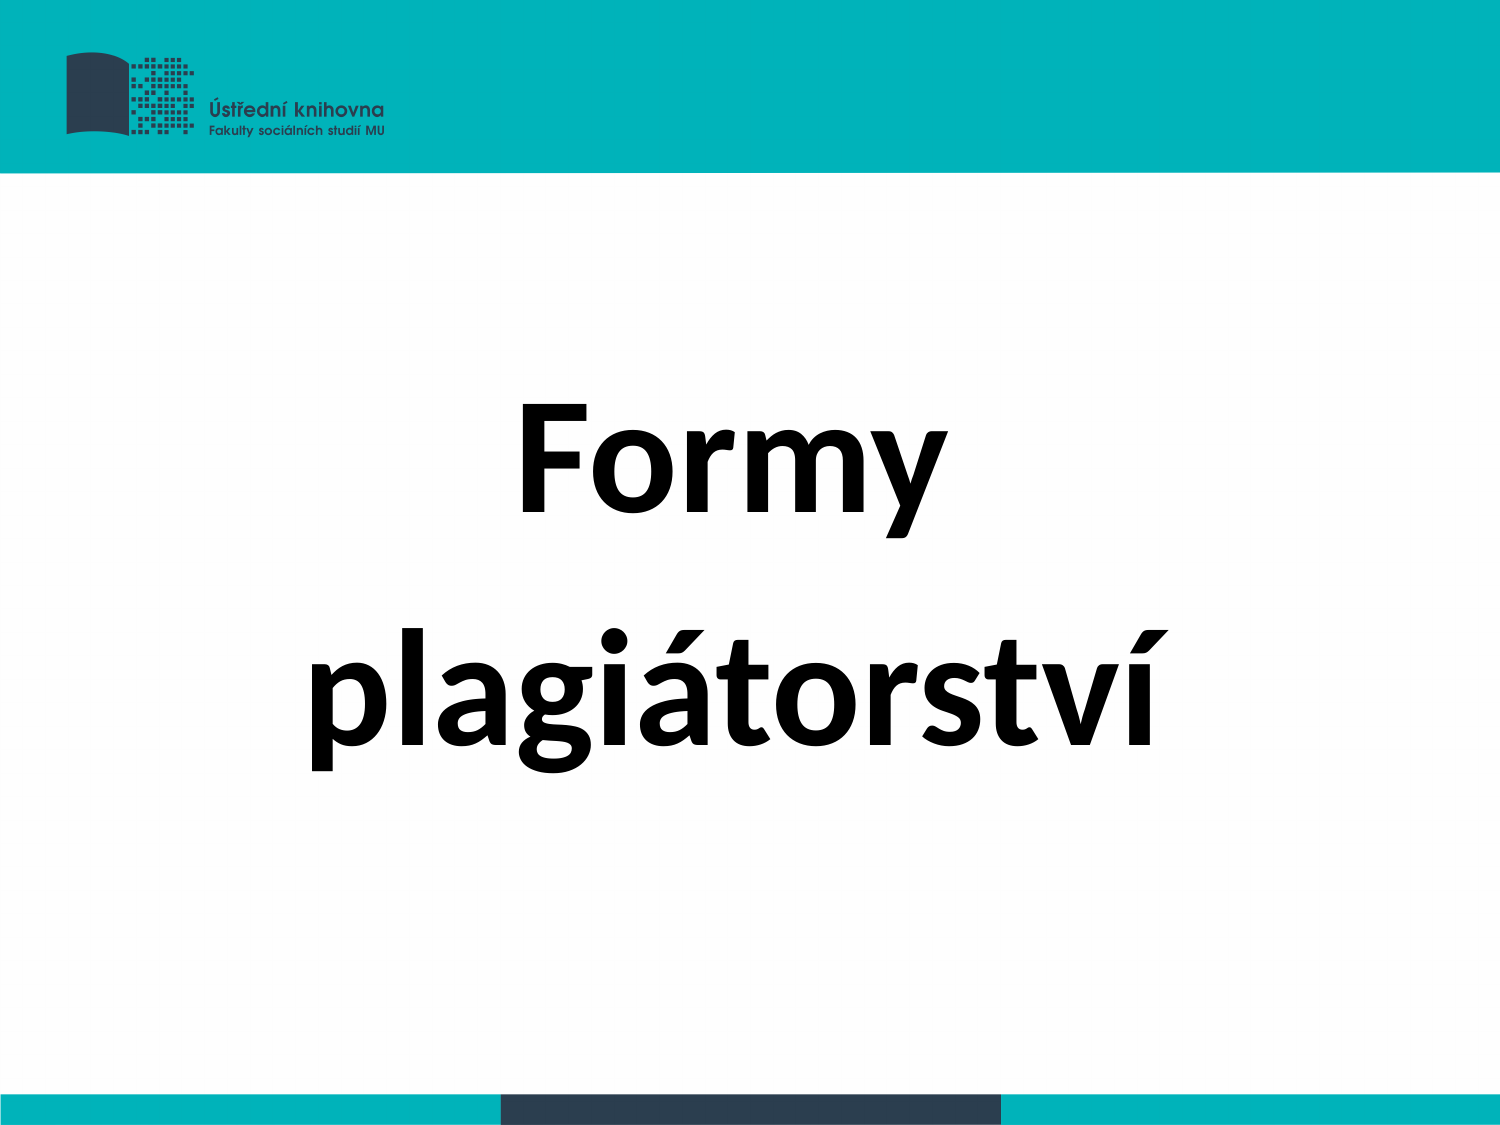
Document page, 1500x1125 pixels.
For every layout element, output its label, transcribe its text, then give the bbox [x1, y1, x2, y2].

picture [0, 0, 1500, 1125]
list Formy plagiátorství [53, 184, 1412, 941]
